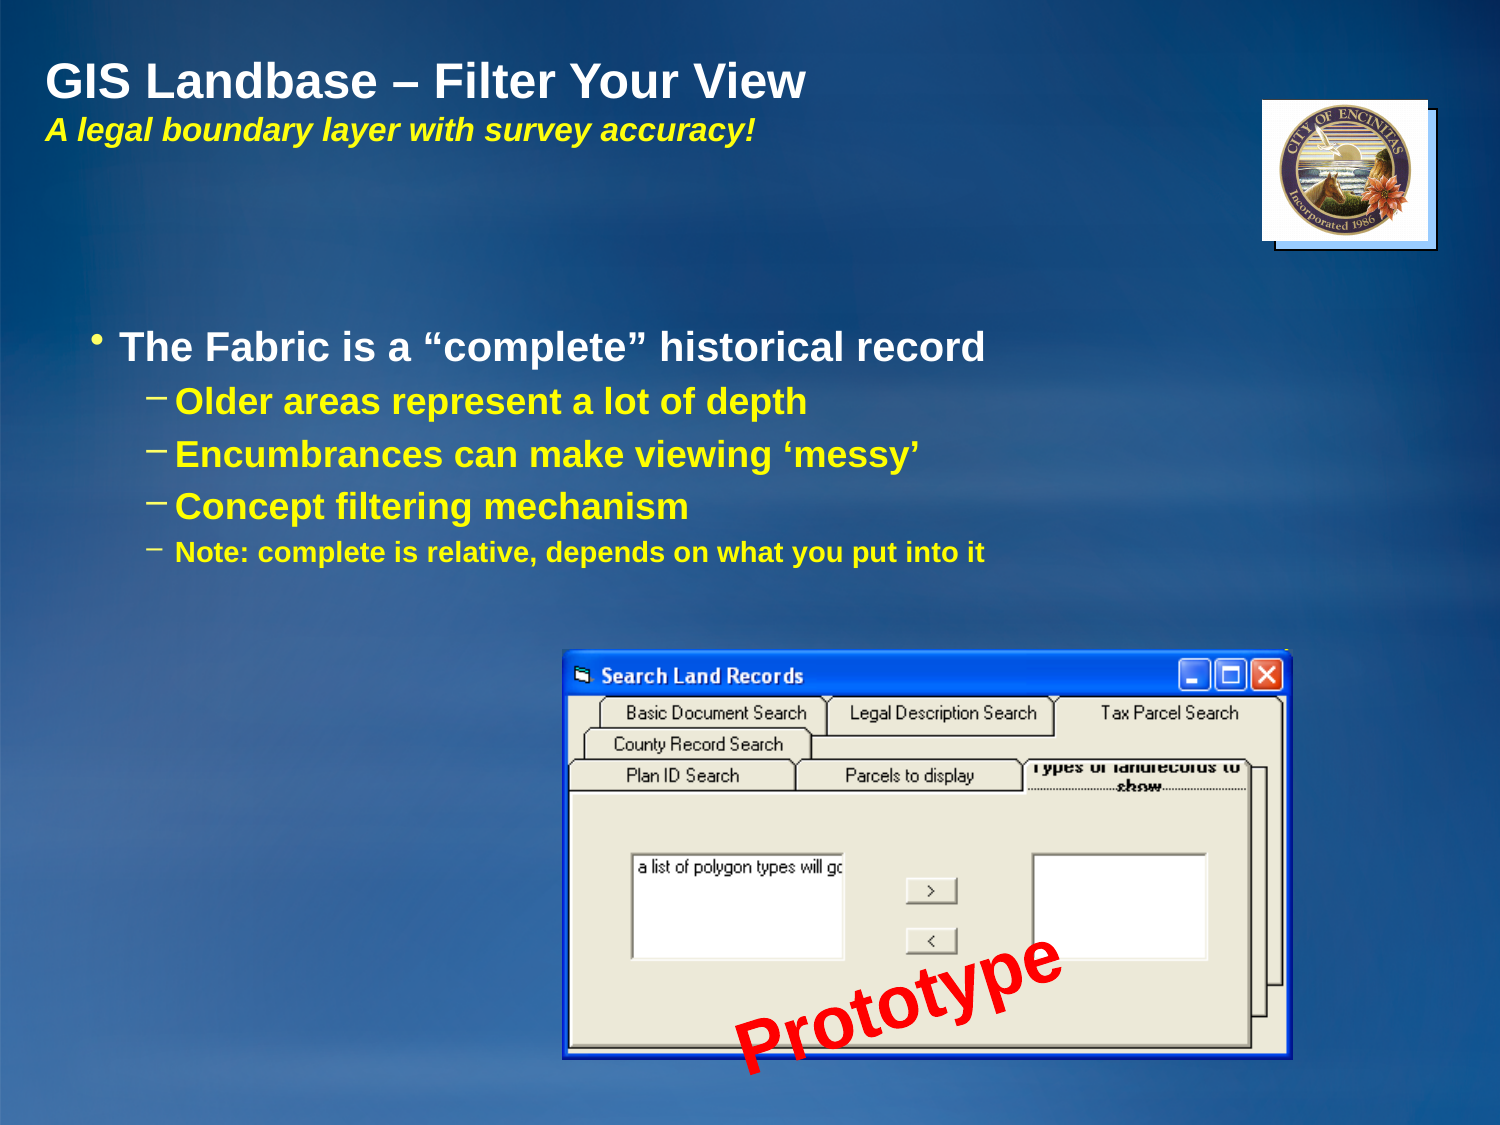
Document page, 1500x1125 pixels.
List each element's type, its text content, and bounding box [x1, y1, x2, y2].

list The Fabric is a “complete” historical record Older areas represent a lot of depth Encumbrances can make viewing ‘messy’ Concept filtering mechanism Note: complete is relative, depends on what you put into it [74, 312, 1438, 751]
text_box [1424, 108, 1438, 250]
picture [0, 0, 1500, 1125]
title GIS Landbase – Filter Your View A legal boundary layer with survey accuracy! [29, 40, 1477, 200]
